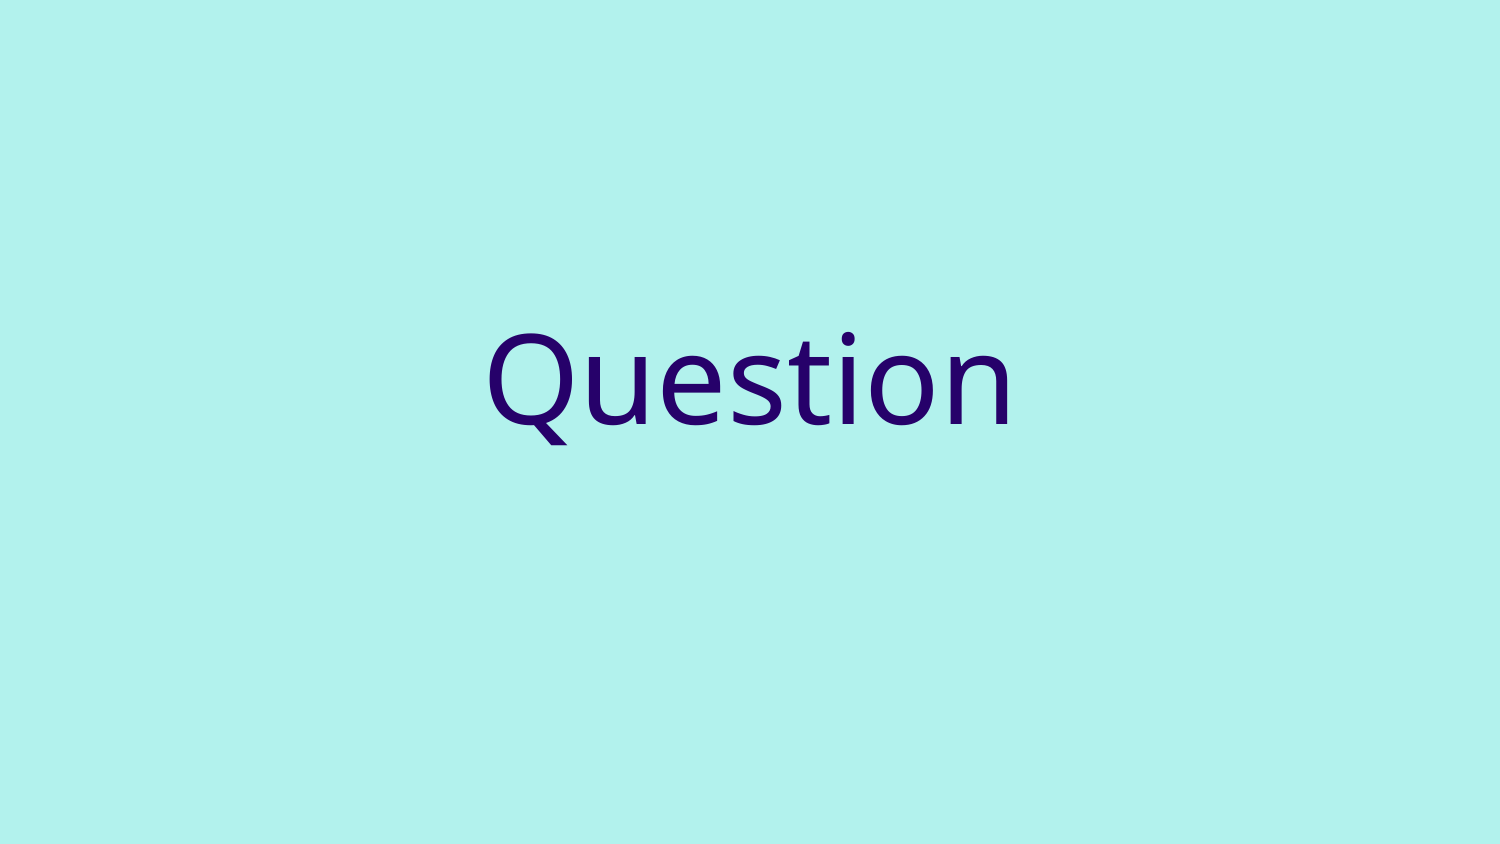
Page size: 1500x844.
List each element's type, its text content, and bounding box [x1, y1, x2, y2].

title Question [51, 122, 1449, 459]
